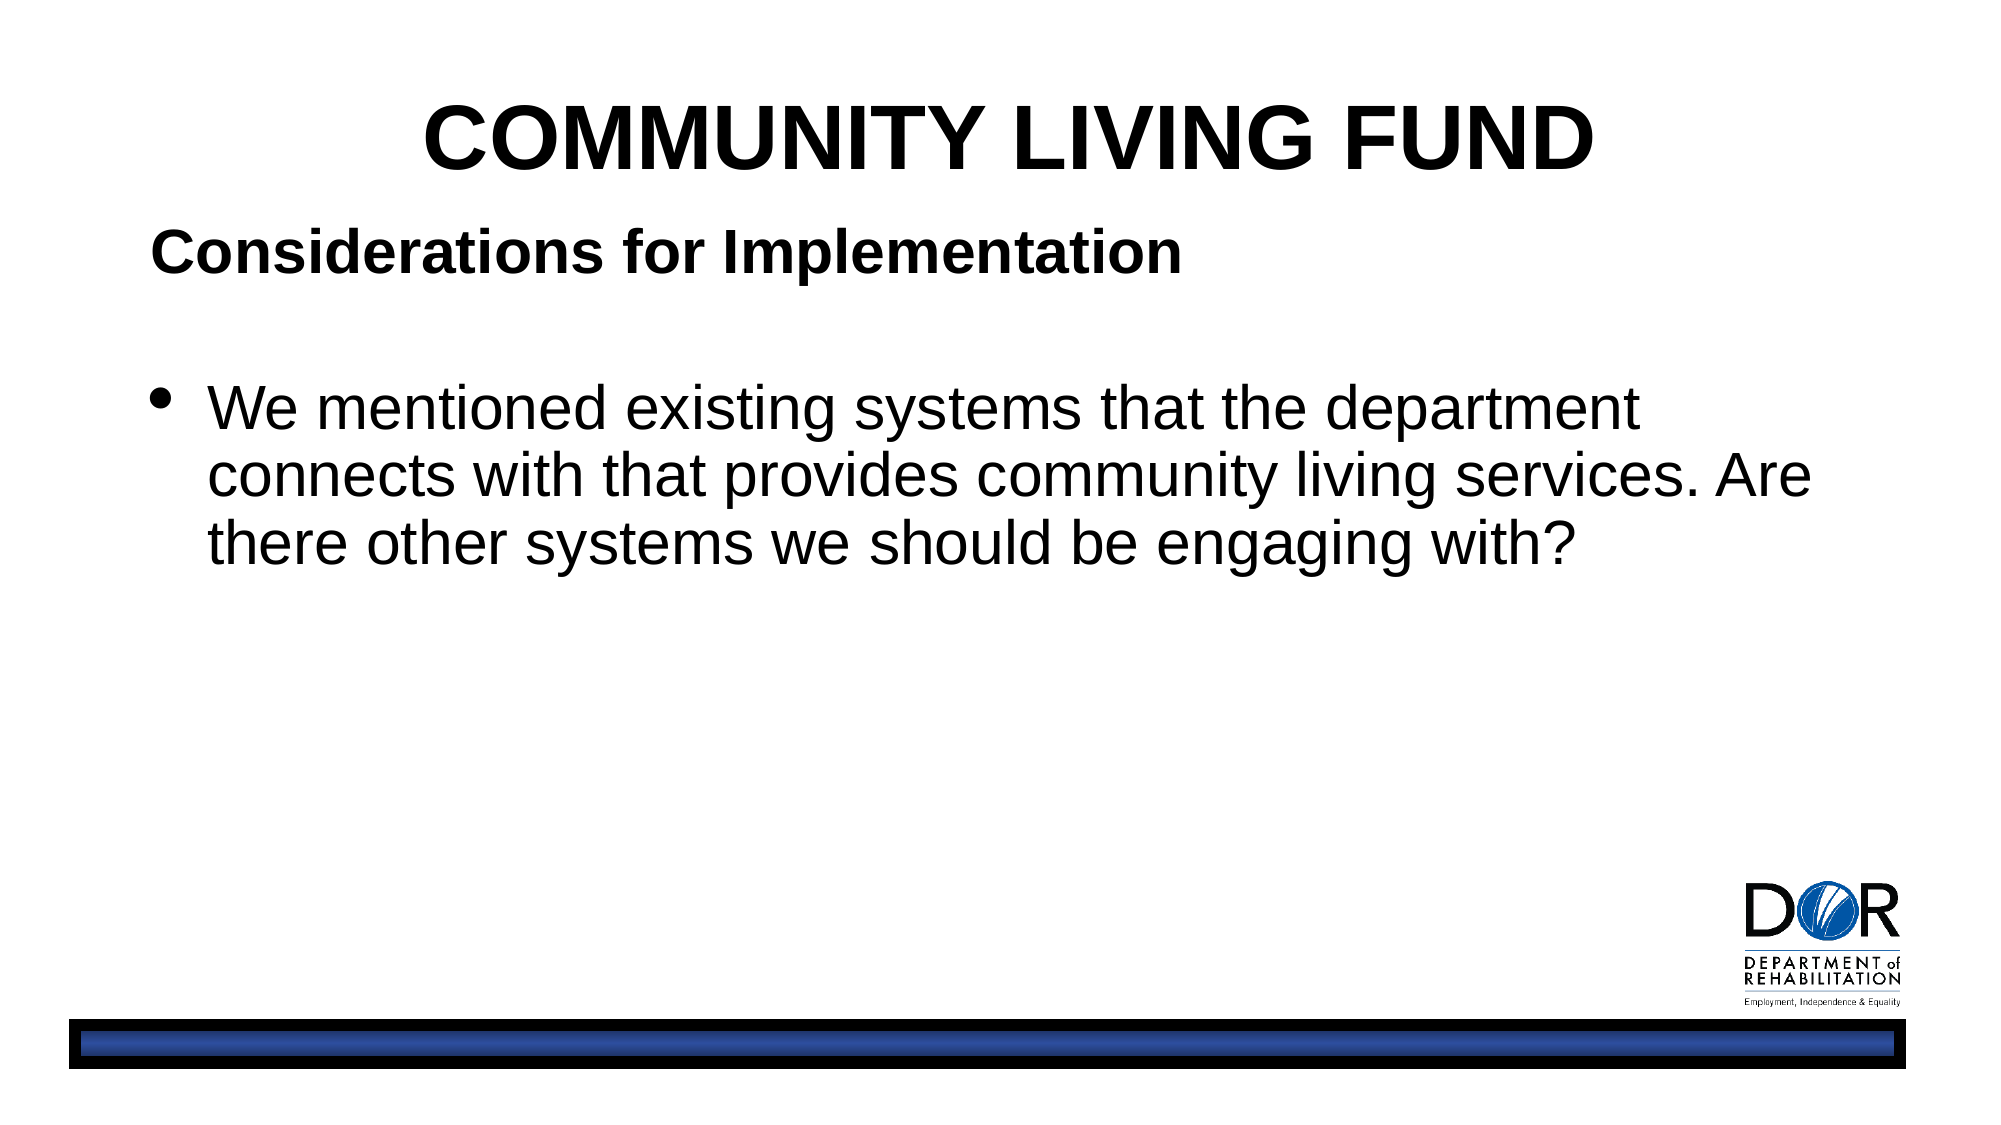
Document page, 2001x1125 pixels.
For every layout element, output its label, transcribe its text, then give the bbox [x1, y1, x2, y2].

picture [1745, 881, 1900, 1007]
list Considerations for Implementation We mentioned existing systems that the department connects with that provides community living services. Are there other systems we should be engaging with? [135, 212, 1886, 913]
title COMMUNITY LIVING FUND [148, 31, 1874, 212]
text_box [75, 1025, 1900, 1063]
